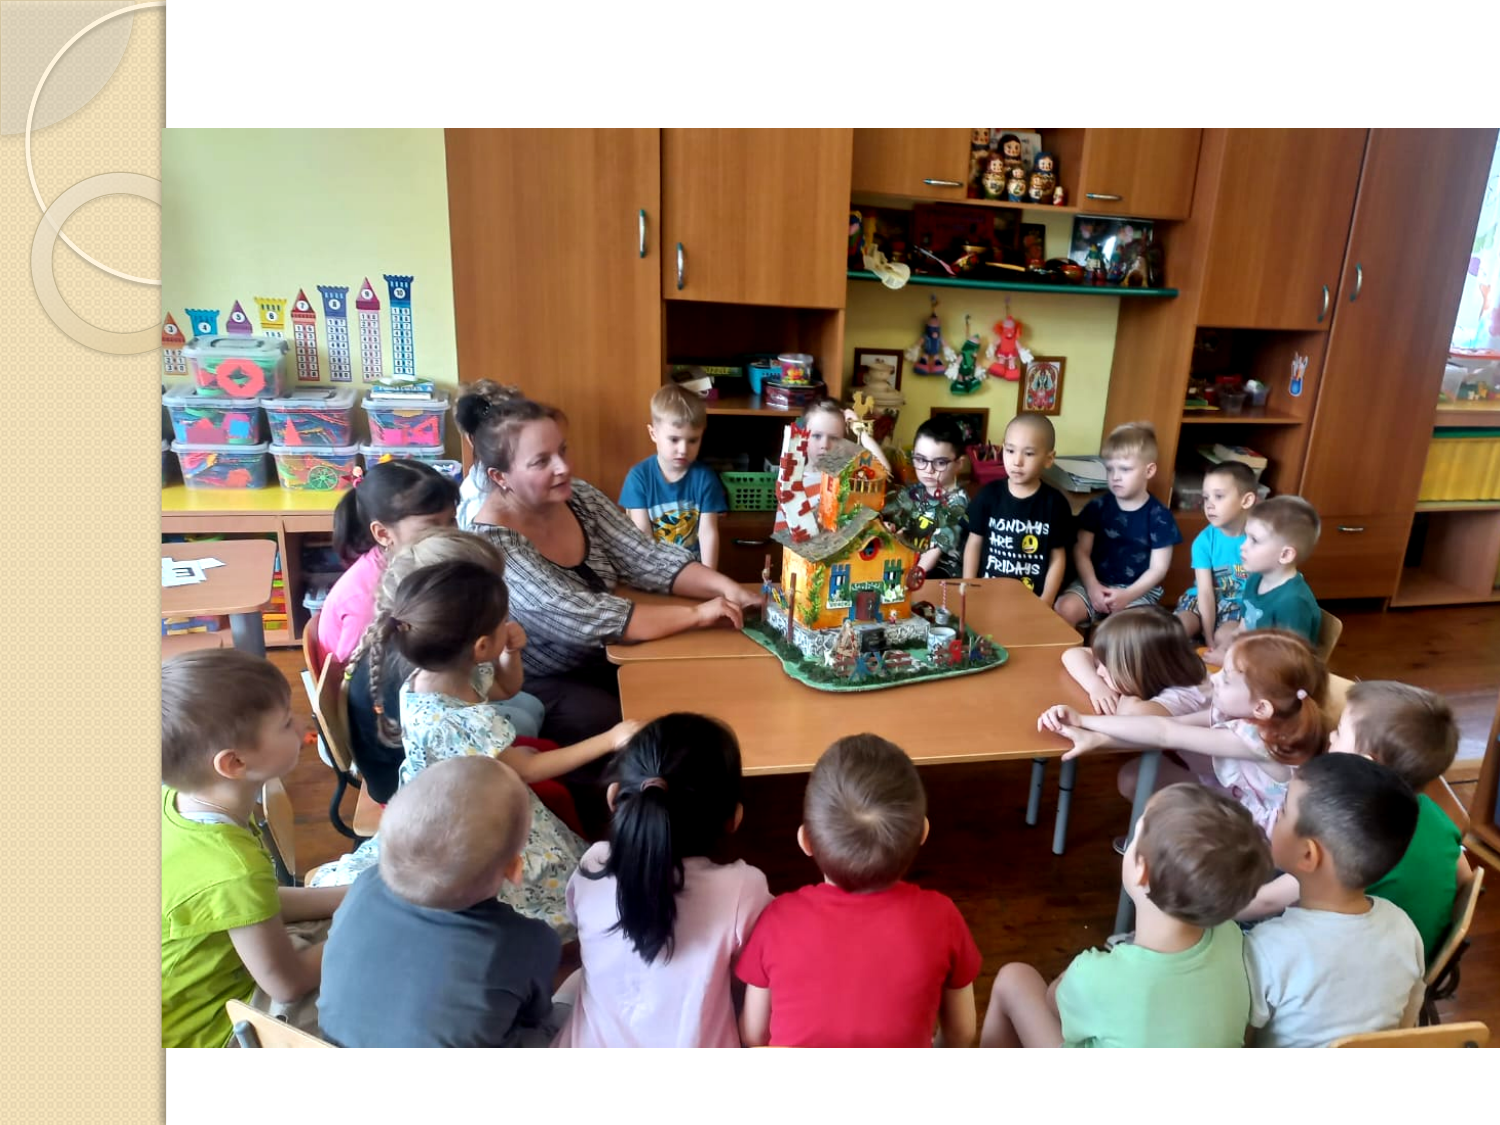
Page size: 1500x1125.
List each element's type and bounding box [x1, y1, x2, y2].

picture [161, 128, 1500, 1049]
